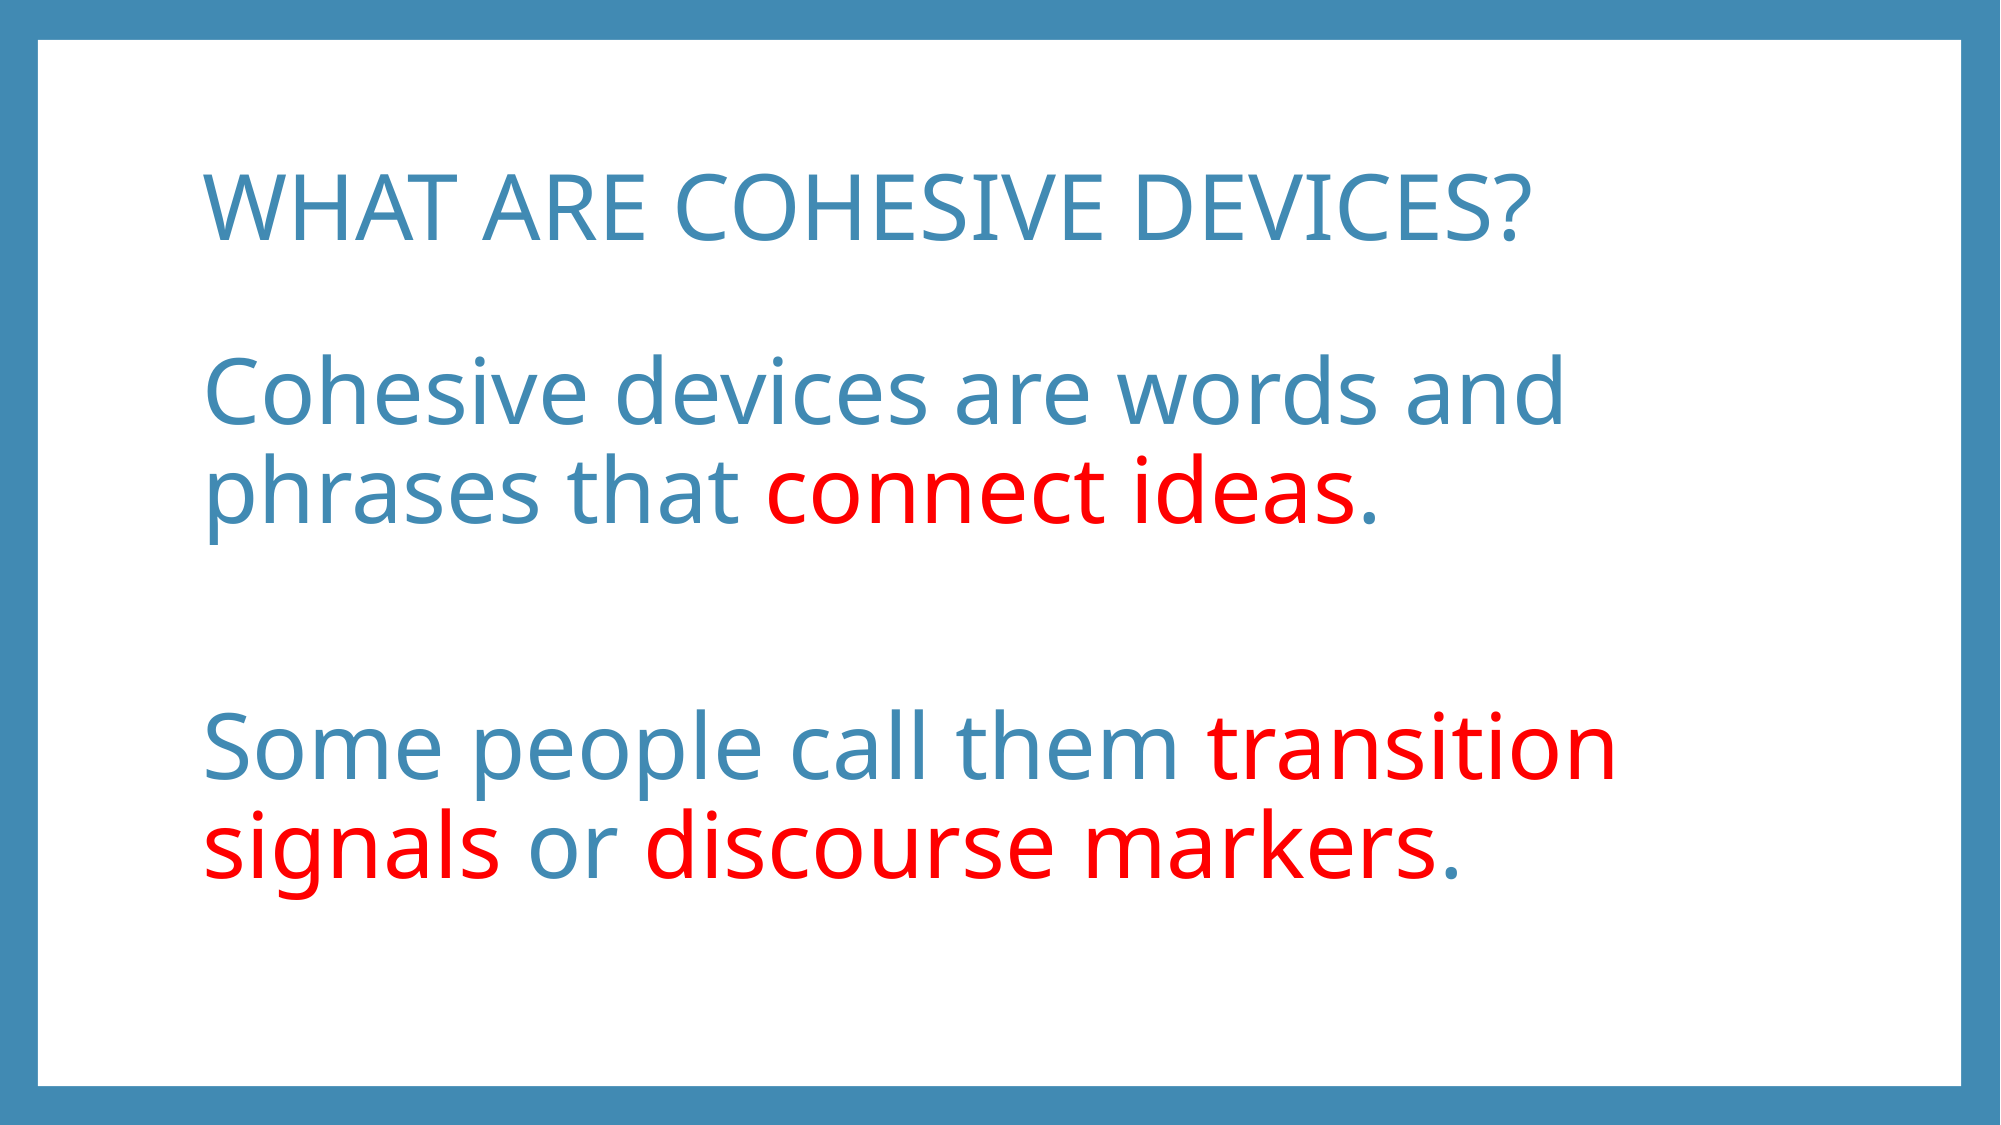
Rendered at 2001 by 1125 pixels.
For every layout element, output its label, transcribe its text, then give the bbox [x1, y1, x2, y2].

list Cohesive devices are words and phrases that connect ideas. Some people call them transition signals or discourse markers. [187, 337, 1808, 1000]
title WHAT ARE COHESIVE DEVICES? [187, 99, 1808, 323]
